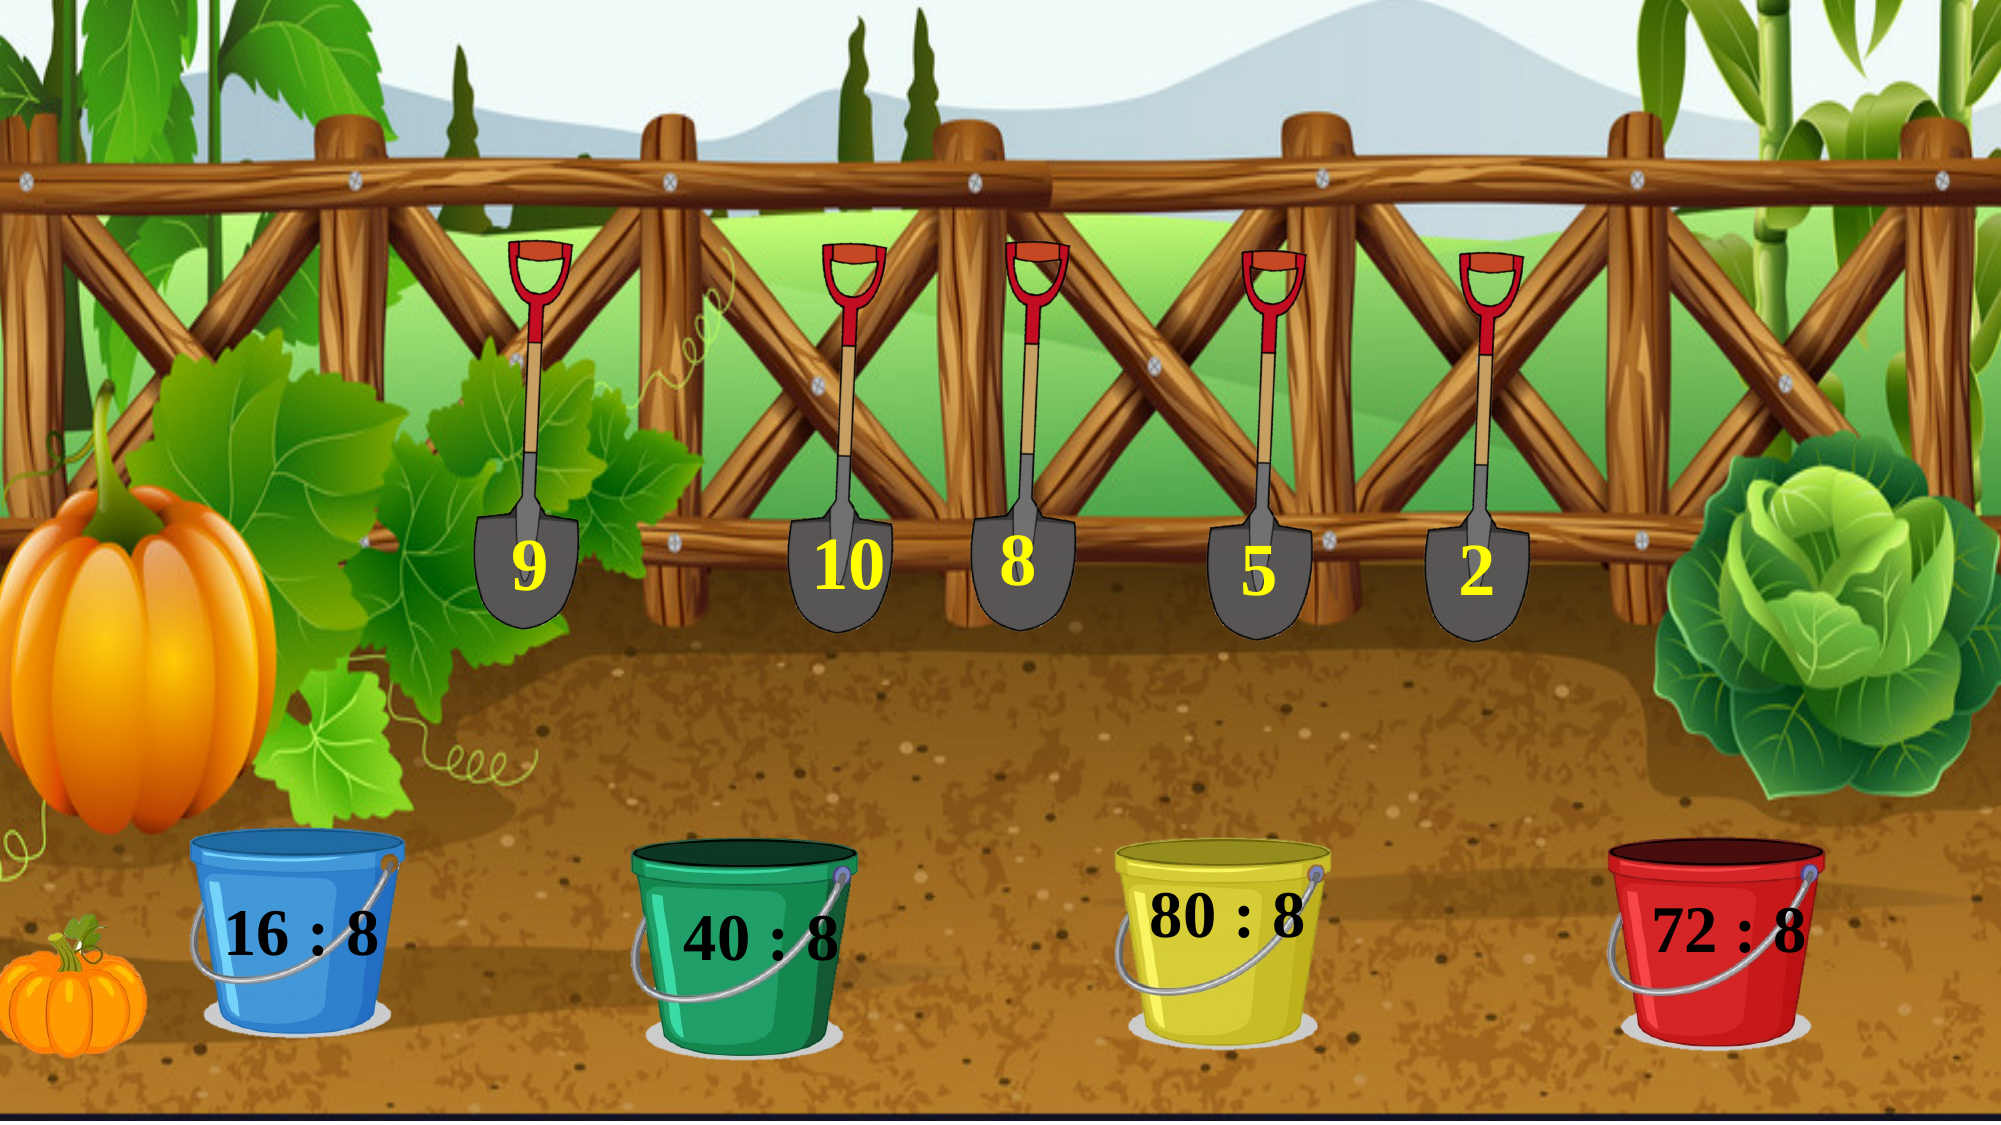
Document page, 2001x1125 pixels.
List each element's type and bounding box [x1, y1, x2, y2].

text_box [1588, 821, 1844, 1059]
text_box [1127, 270, 1345, 620]
text_box [890, 261, 1167, 610]
text_box [156, 815, 423, 1040]
text_box [612, 821, 867, 1066]
text_box [1109, 825, 1354, 1053]
picture [0, 0, 2001, 1121]
text_box [1344, 271, 1621, 620]
text_box [393, 259, 670, 615]
text_box [707, 263, 886, 613]
